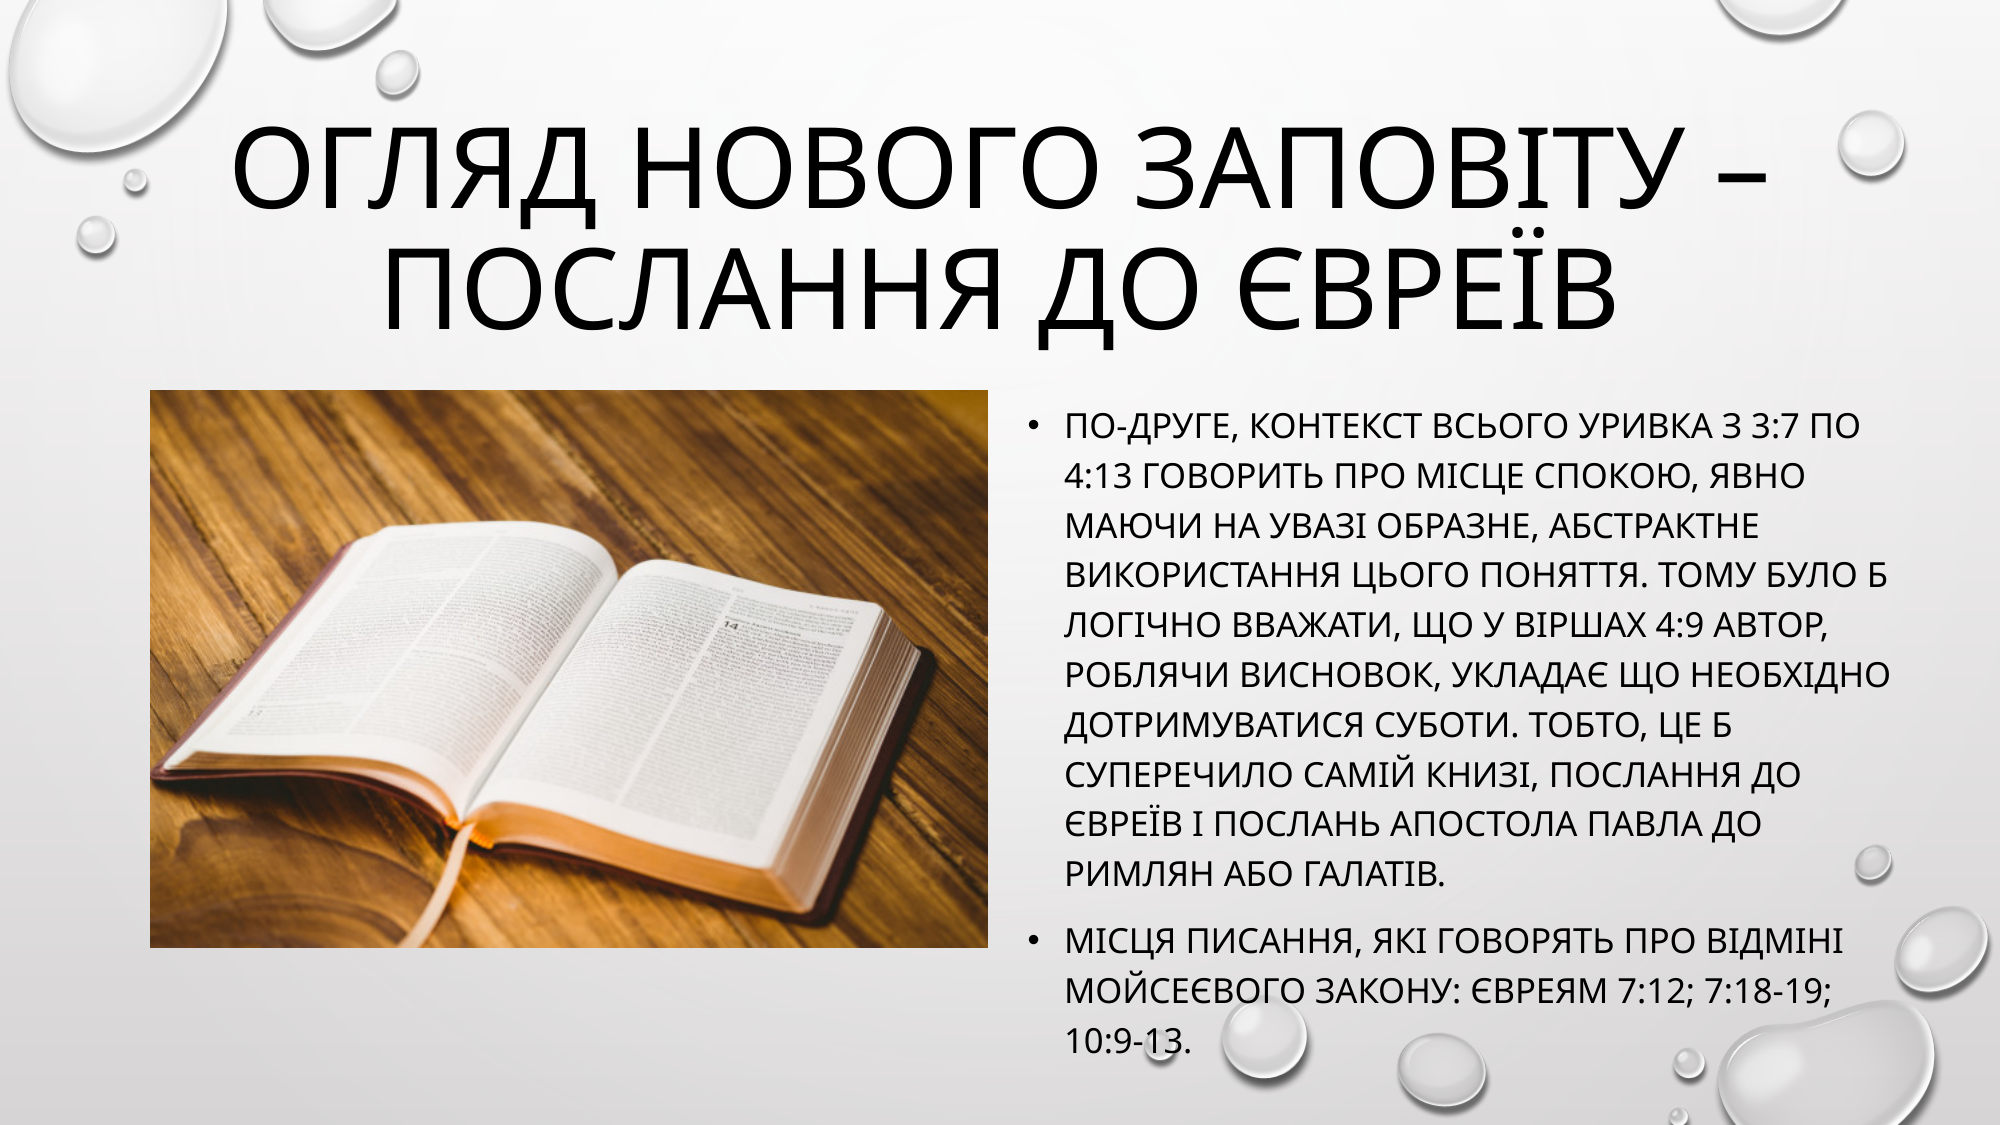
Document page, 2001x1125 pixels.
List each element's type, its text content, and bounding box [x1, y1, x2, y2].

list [149, 389, 988, 949]
picture [0, 0, 2000, 1125]
title Огляд нового заповіту – послання до Євреїв [149, 101, 1851, 364]
list По-друге, контекст всього уривка З 3:7 ПО 4:13 говорить про місце спокою, явно маючи на увазі образне, абстрактне використання цього поняття. Тому було б логічно вважати, що у віршах 4:9 автор, роблячи висновок, укладає що необхідно дотримуватися суботи. Тобто, це б суперечило самій книзі, послання до Євреїв і послань апостола Павла до Римлян або Галатів. МІСЦЯ ПИСАННЯ, ЯКІ ГОВОРЯТЬ ПРО ВІДМІНІ Мойсеєвого закону: Євреям 7:12; 7:18-19; 10:9-13. [1012, 388, 1923, 1071]
